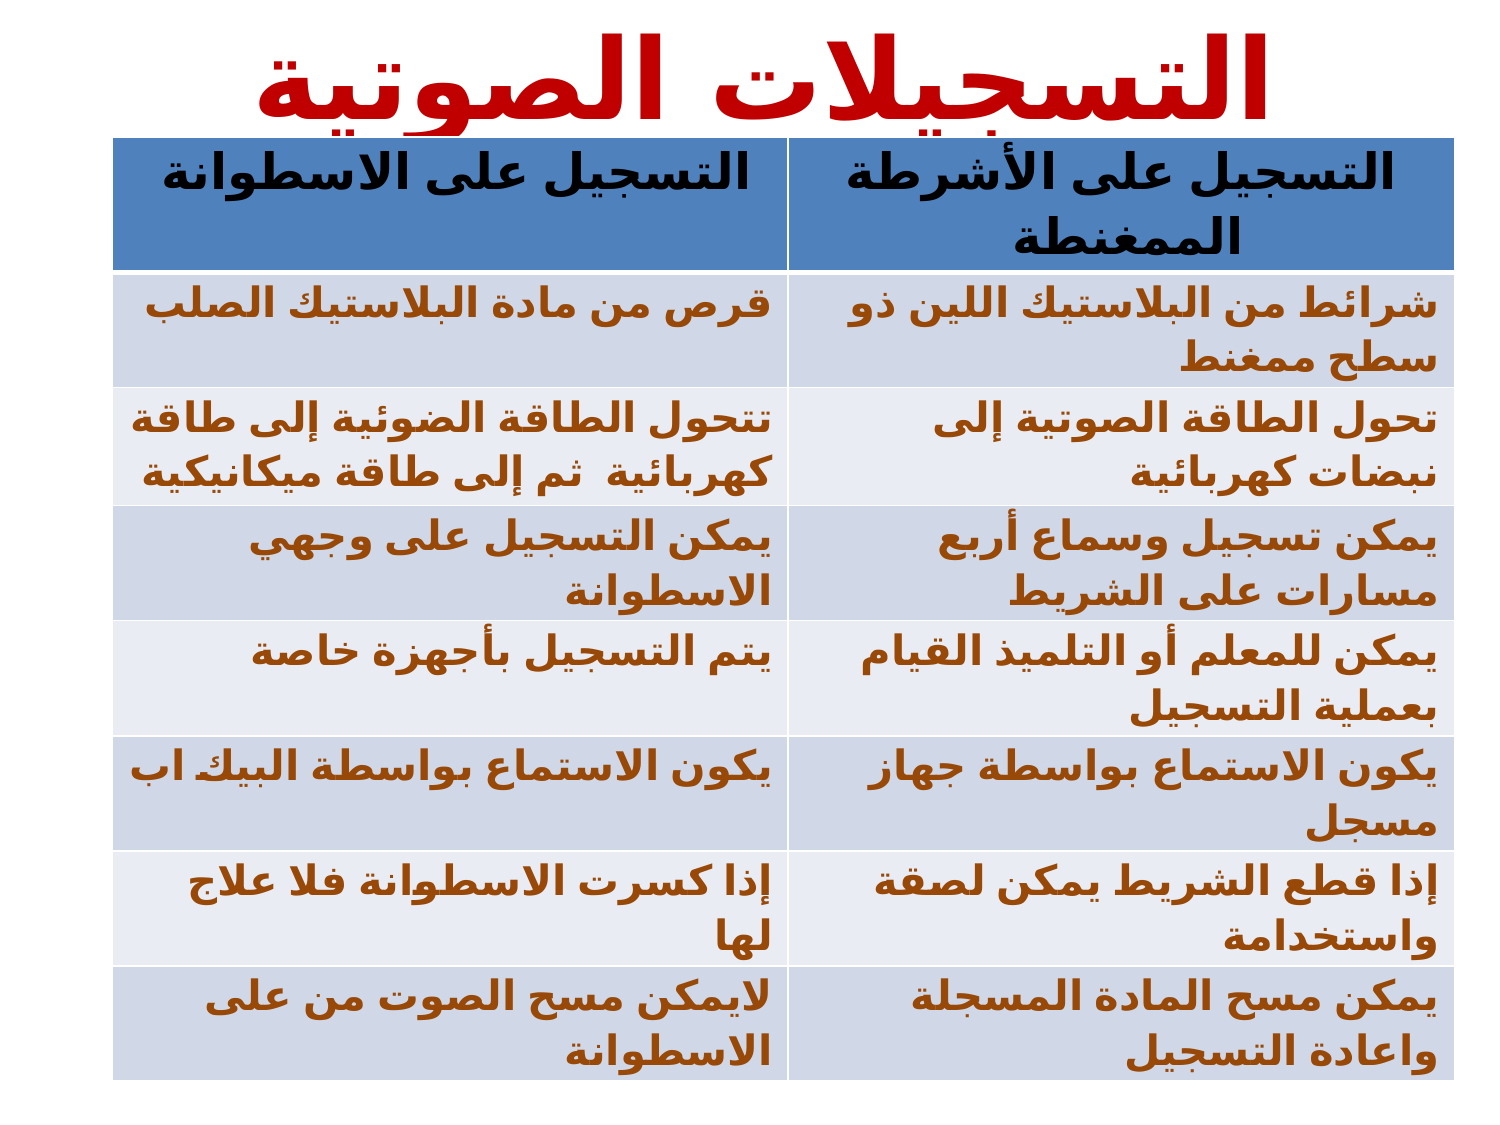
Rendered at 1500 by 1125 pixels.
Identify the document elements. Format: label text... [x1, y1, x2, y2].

table_cell تحول الطاقة الصوتية إلى نبضات كهربائية [789, 388, 1454, 505]
table_cell قرص من مادة البلاستيك الصلب [113, 275, 787, 387]
table_cell يمكن تسجيل وسماع أربع مسارات على الشريط [789, 506, 1454, 620]
table_cell تتحول الطاقة الضوئية إلى طاقة كهربائية ثم إلى طاقة ميكانيكية [113, 388, 787, 505]
table_cell إذا كسرت الاسطوانة فلا علاج لها [113, 852, 787, 965]
table_cell شرائط من البلاستيك اللين ذو سطح ممغنط [789, 275, 1454, 387]
table_cell لايمكن مسح الصوت من على الاسطوانة [113, 967, 787, 1080]
table_cell يتم التسجيل بأجهزة خاصة [113, 621, 787, 735]
table_cell يكون الاستماع بواسطة جهاز مسجل [789, 737, 1454, 850]
table_cell يمكن التسجيل على وجهي الاسطوانة [113, 506, 787, 620]
table_cell يمكن مسح المادة المسجلة واعادة التسجيل [789, 967, 1454, 1080]
table_cell يكون الاستماع بواسطة البيك اب [113, 737, 787, 850]
text_box التسجيلات الصوتية على الاسطوانات [218, 0, 1311, 136]
table_header التسجيل على الأشرطة الممغنطة [789, 138, 1454, 270]
table_cell إذا قطع الشريط يمكن لصقة واستخدامة [789, 852, 1454, 965]
table_cell يمكن للمعلم أو التلميذ القيام بعملية التسجيل [789, 621, 1454, 735]
table_header التسجيل على الاسطوانة [113, 138, 787, 270]
